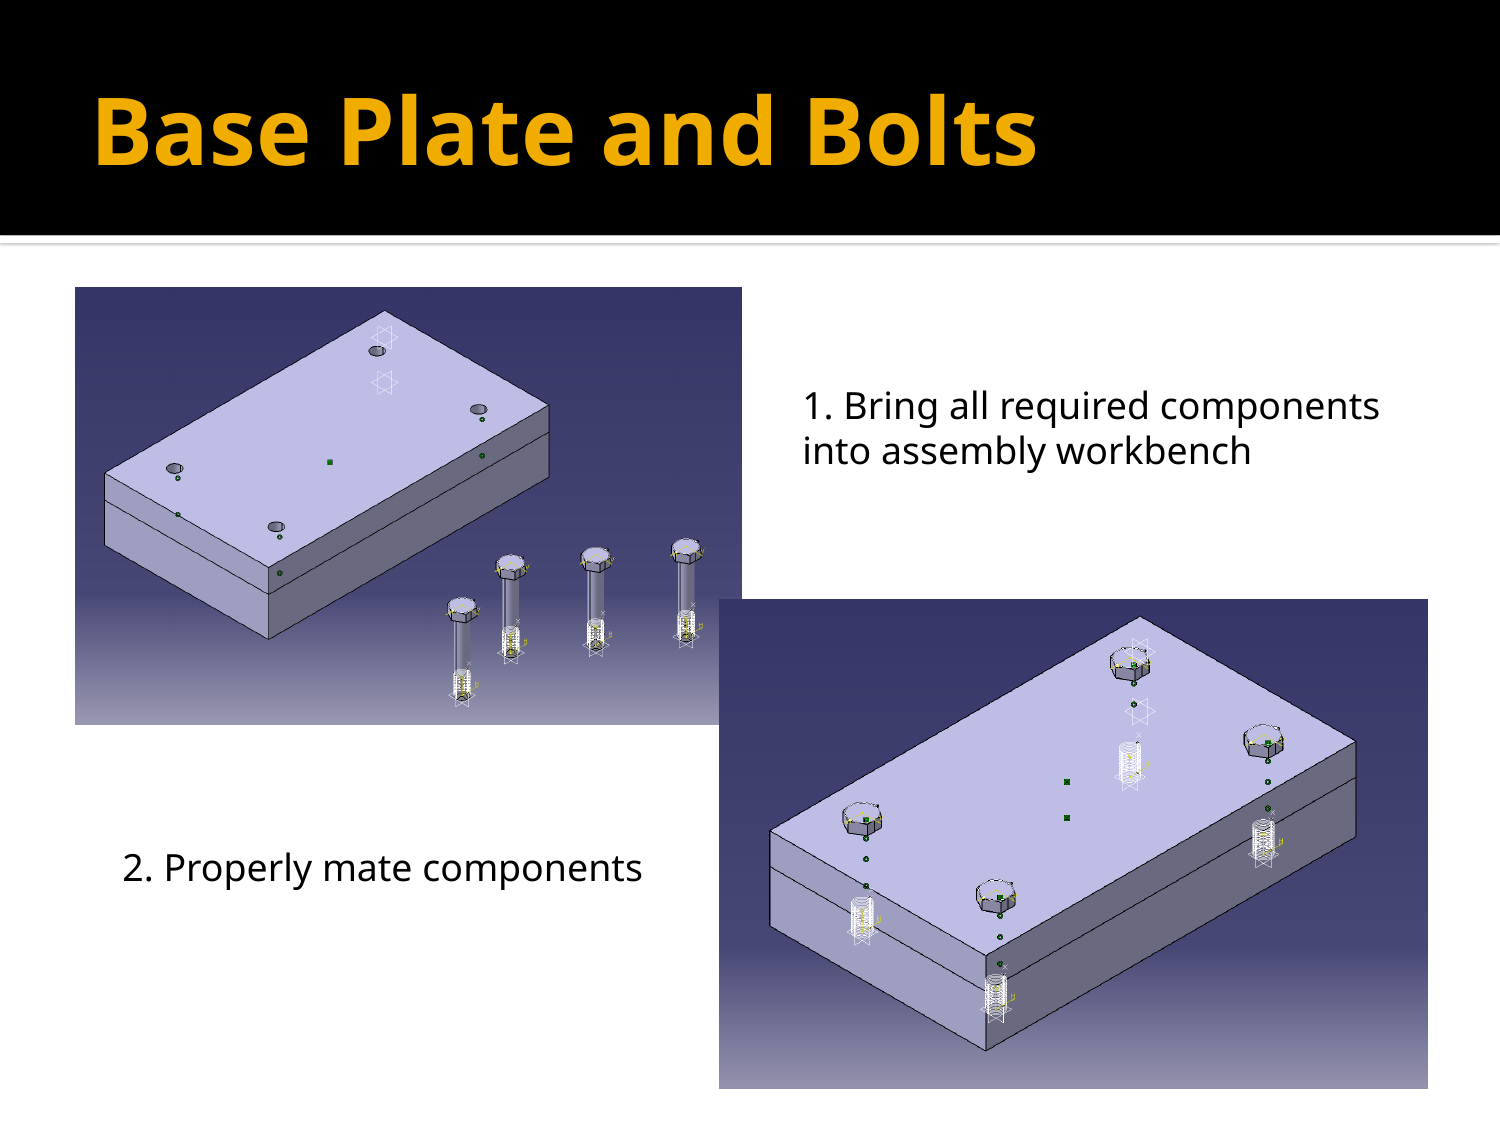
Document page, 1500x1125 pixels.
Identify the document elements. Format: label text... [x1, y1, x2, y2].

text_box 2. Properly mate components [107, 836, 659, 897]
picture [718, 599, 1428, 1089]
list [74, 287, 742, 725]
title Base Plate and Bolts [75, 25, 1425, 231]
text_box 1. Bring all required components into assembly workbench [787, 374, 1400, 480]
